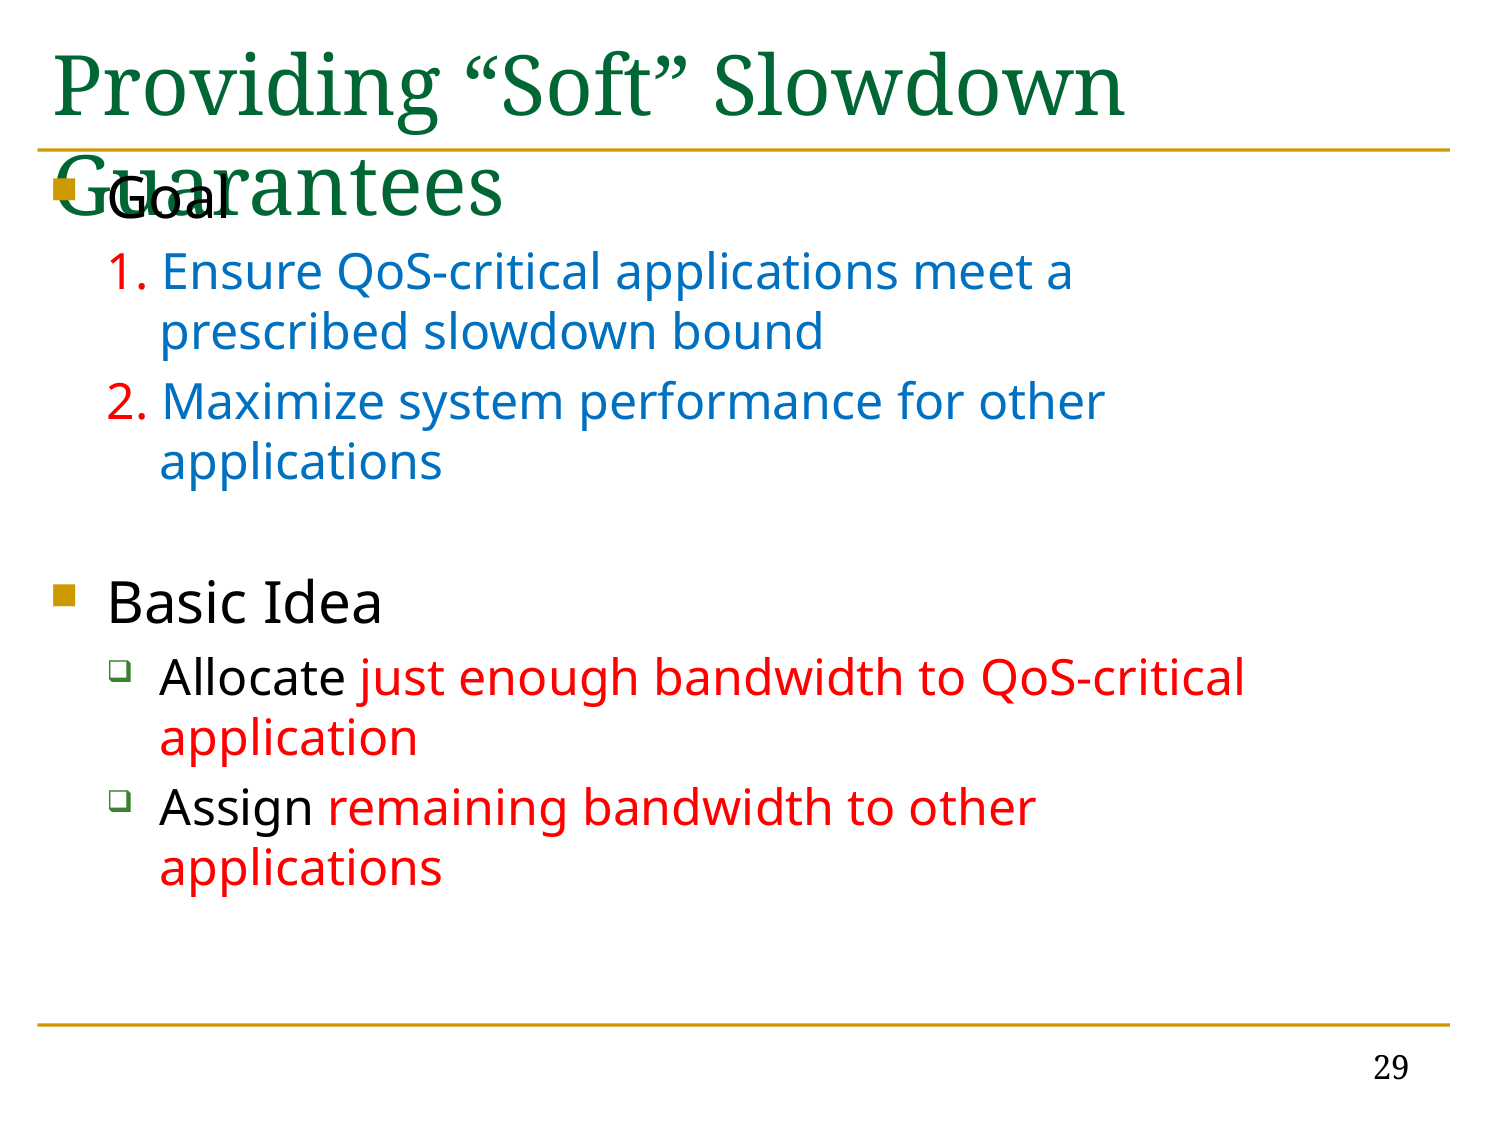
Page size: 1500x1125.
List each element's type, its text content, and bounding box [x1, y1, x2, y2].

list Goal 1. Ensure QoS-critical applications meet a prescribed slowdown bound 2. Maximize system performance for other applications Basic Idea Allocate just enough bandwidth to QoS-critical application Assign remaining bandwidth to other applications [34, 152, 1342, 916]
title Providing “Soft” Slowdown Guarantees [37, 24, 1451, 150]
slide_number 29 [1074, 1023, 1426, 1100]
